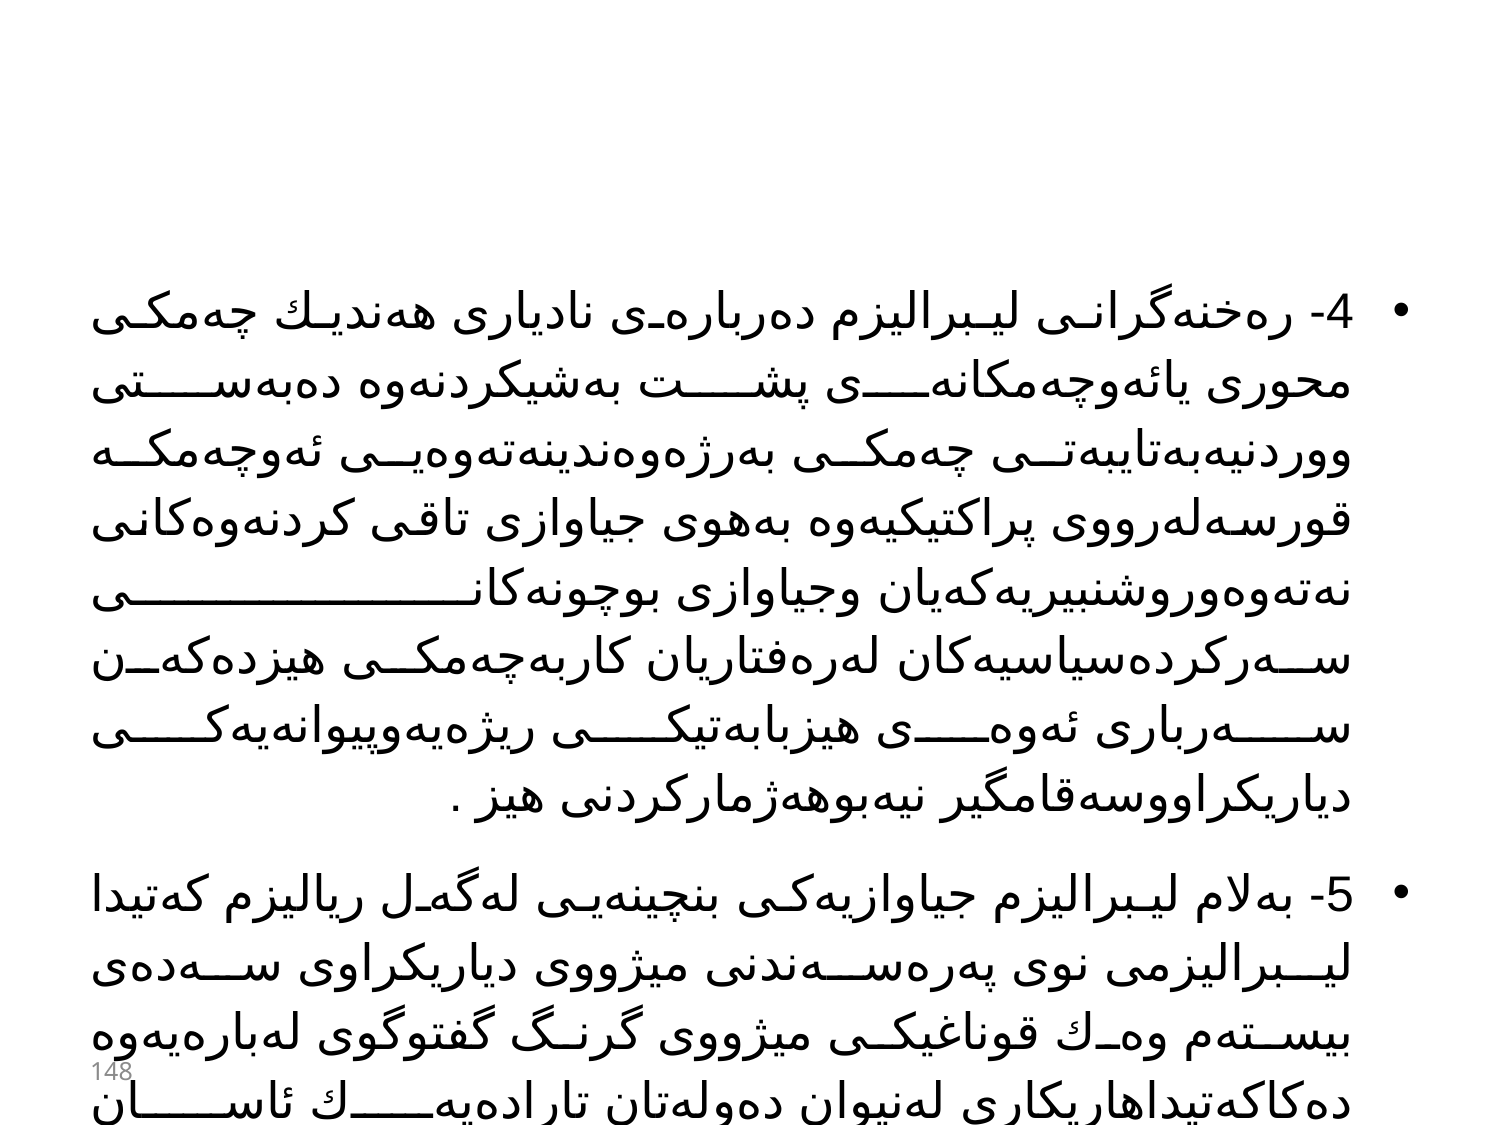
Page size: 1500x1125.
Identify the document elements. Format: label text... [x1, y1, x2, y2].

list 4- رەخنەگرانی لیبرالیزم دەربارەی نادیاری هەندیك چەمكی محوری یائەوچەمكانەی پشت بەشیكردنەوە دەبەستی ووردنیەبەتایبەتی چەمكی بەرژەوەندینەتەوەیی ئەوچەمكە قورسەلەرووی پراكتیكیەوە بەهوی جیاوازی تاقی كردنەوەكانی نەتەوەوروشنبیریەكەیان وجیاوازی بوچونەكانی سەركردەسیاسیەكان لەرەفتاریان كاربەچەمكی هیزدەكەن سەرباری ئەوەی هیزبابەتیكی ریژەیەوپیوانەیەكی دیاریكراووسەقامگیر نیەبوهەژماركردنی هیز . 5- بەلام لیبرالیزم جیاوازیەكی بنچینەیی لەگەل ریالیزم كەتیدا لیبرالیزمی نوی پەرەسەندنی میژووی دیاریكراوی سەدەی بیستەم وەك قوناغیكی میژووی گرنگ گفتوگوی لەبارەیەوە دەكاكەتیداهاریكاری لەنیوان دەولەتان تارادەیەك ئاسان كردووە. [75, 262, 1425, 1005]
slide_number 148 [75, 1042, 425, 1103]
